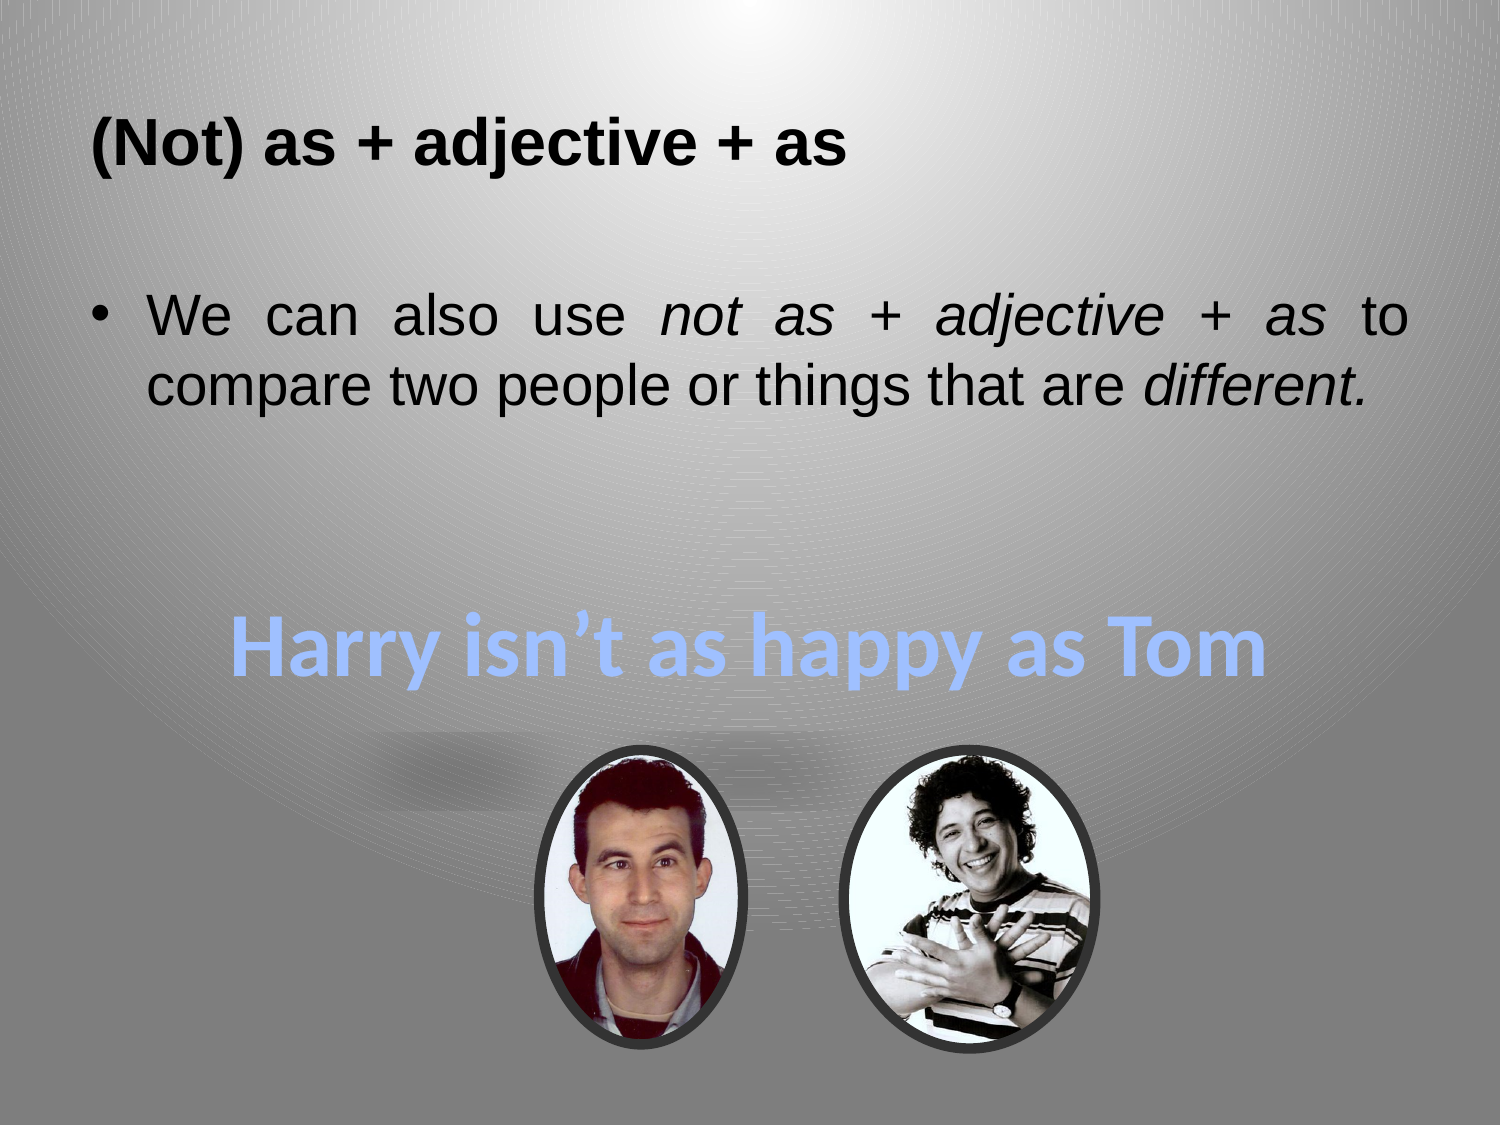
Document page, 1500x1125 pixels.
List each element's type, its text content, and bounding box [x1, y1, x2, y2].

picture [843, 749, 1096, 1049]
text_box Harry isn’t as happy as Tom [214, 576, 1286, 702]
list We can also use not as + adjective + as to compare two people or things that are different. [75, 270, 1425, 551]
picture [538, 749, 744, 1045]
title (Not) as + adjective + as [75, 45, 1425, 233]
